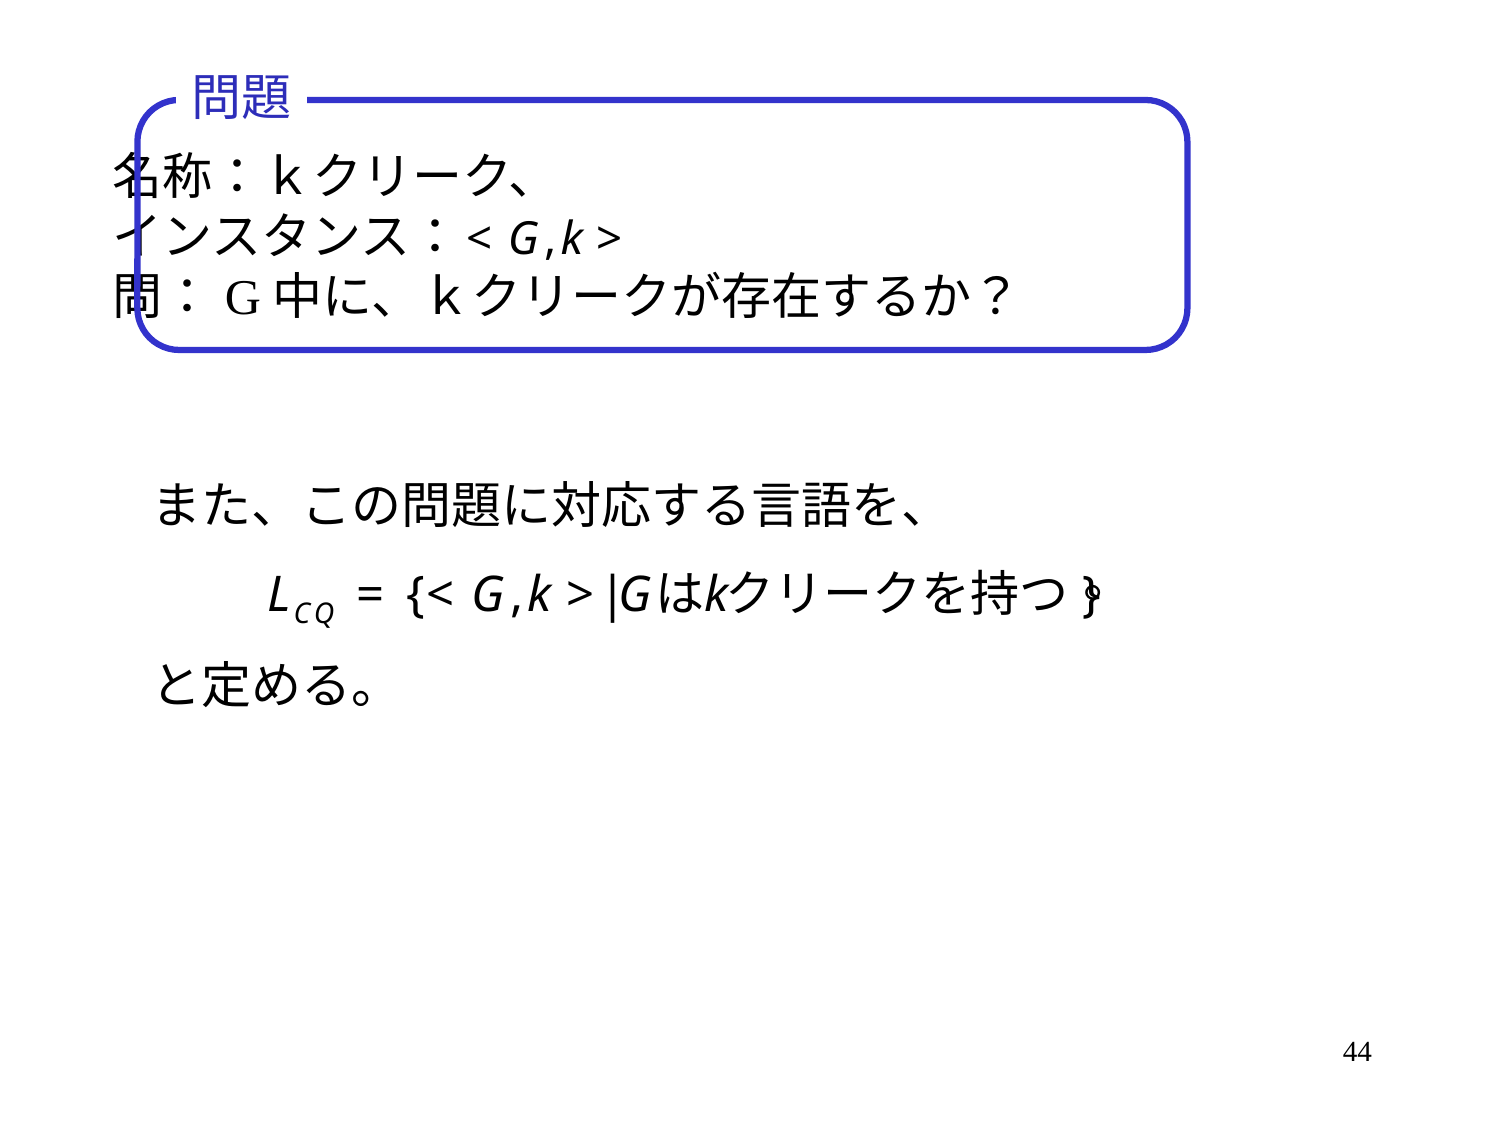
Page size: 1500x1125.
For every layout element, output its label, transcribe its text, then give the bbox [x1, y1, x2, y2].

text_box また、この問題に対応する言語を、 と定める。 [136, 465, 967, 721]
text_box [262, 562, 1113, 641]
text_box [137, 99, 1188, 350]
text_box 問題 [176, 58, 307, 134]
text_box 名称：ｋクリーク、 インスタンス： 問：G中に、ｋクリークが存在するか？ [98, 137, 144, 333]
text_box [462, 212, 638, 274]
slide_number 44 [1074, 1024, 1388, 1101]
